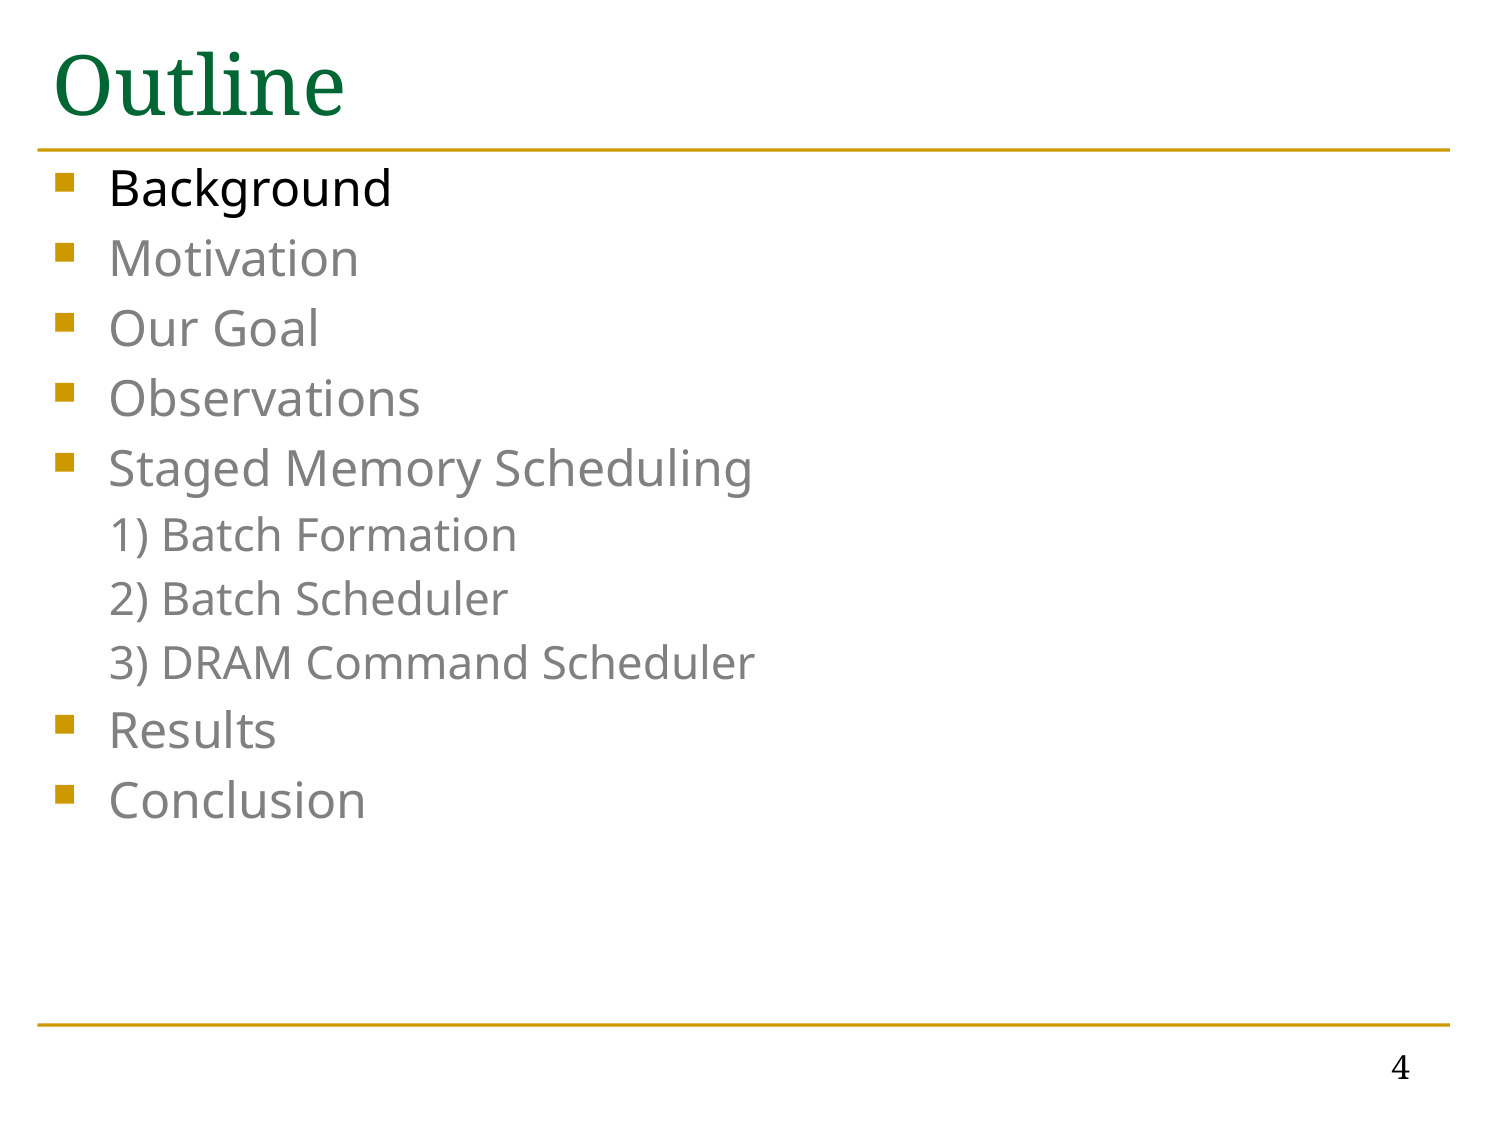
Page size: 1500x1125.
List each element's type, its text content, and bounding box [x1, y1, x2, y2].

title Outline [37, 24, 1451, 148]
list Background Motivation Our Goal Observations Staged Memory Scheduling 1) Batch Formation 2) Batch Scheduler 3) DRAM Command Scheduler Results Conclusion [37, 148, 1451, 1026]
slide_number 4 [1074, 1023, 1426, 1100]
